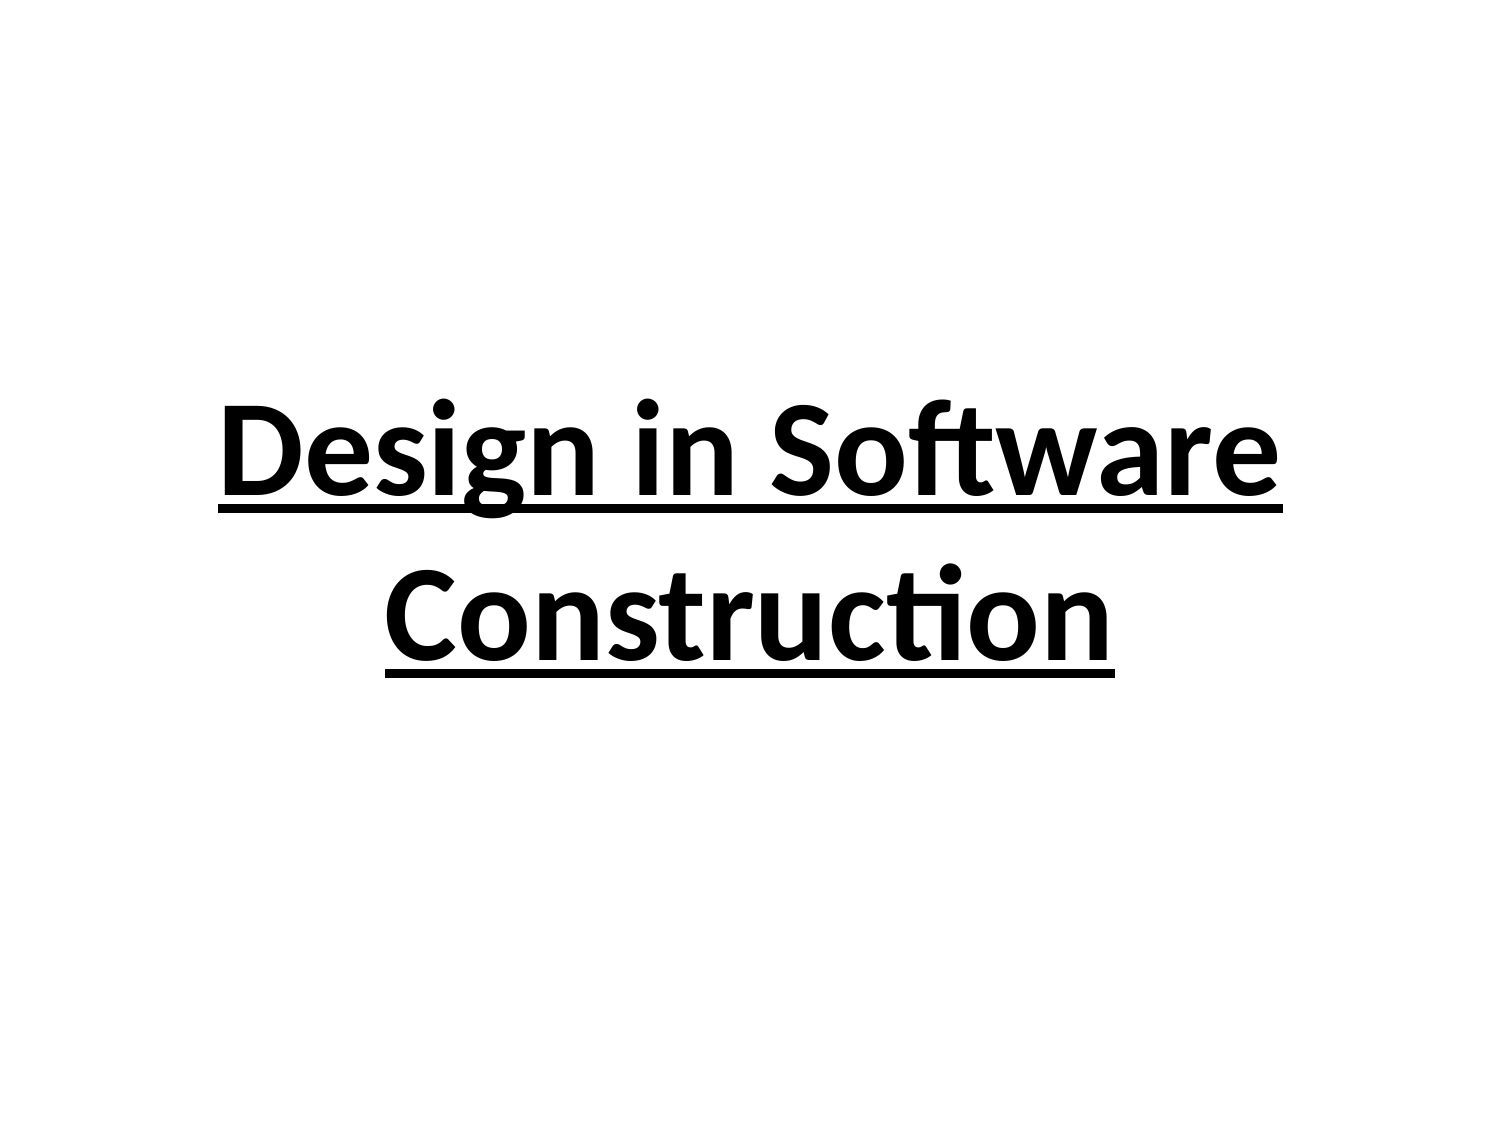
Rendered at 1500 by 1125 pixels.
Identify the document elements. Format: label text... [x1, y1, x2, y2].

title Design in Software Construction [112, 237, 1388, 479]
